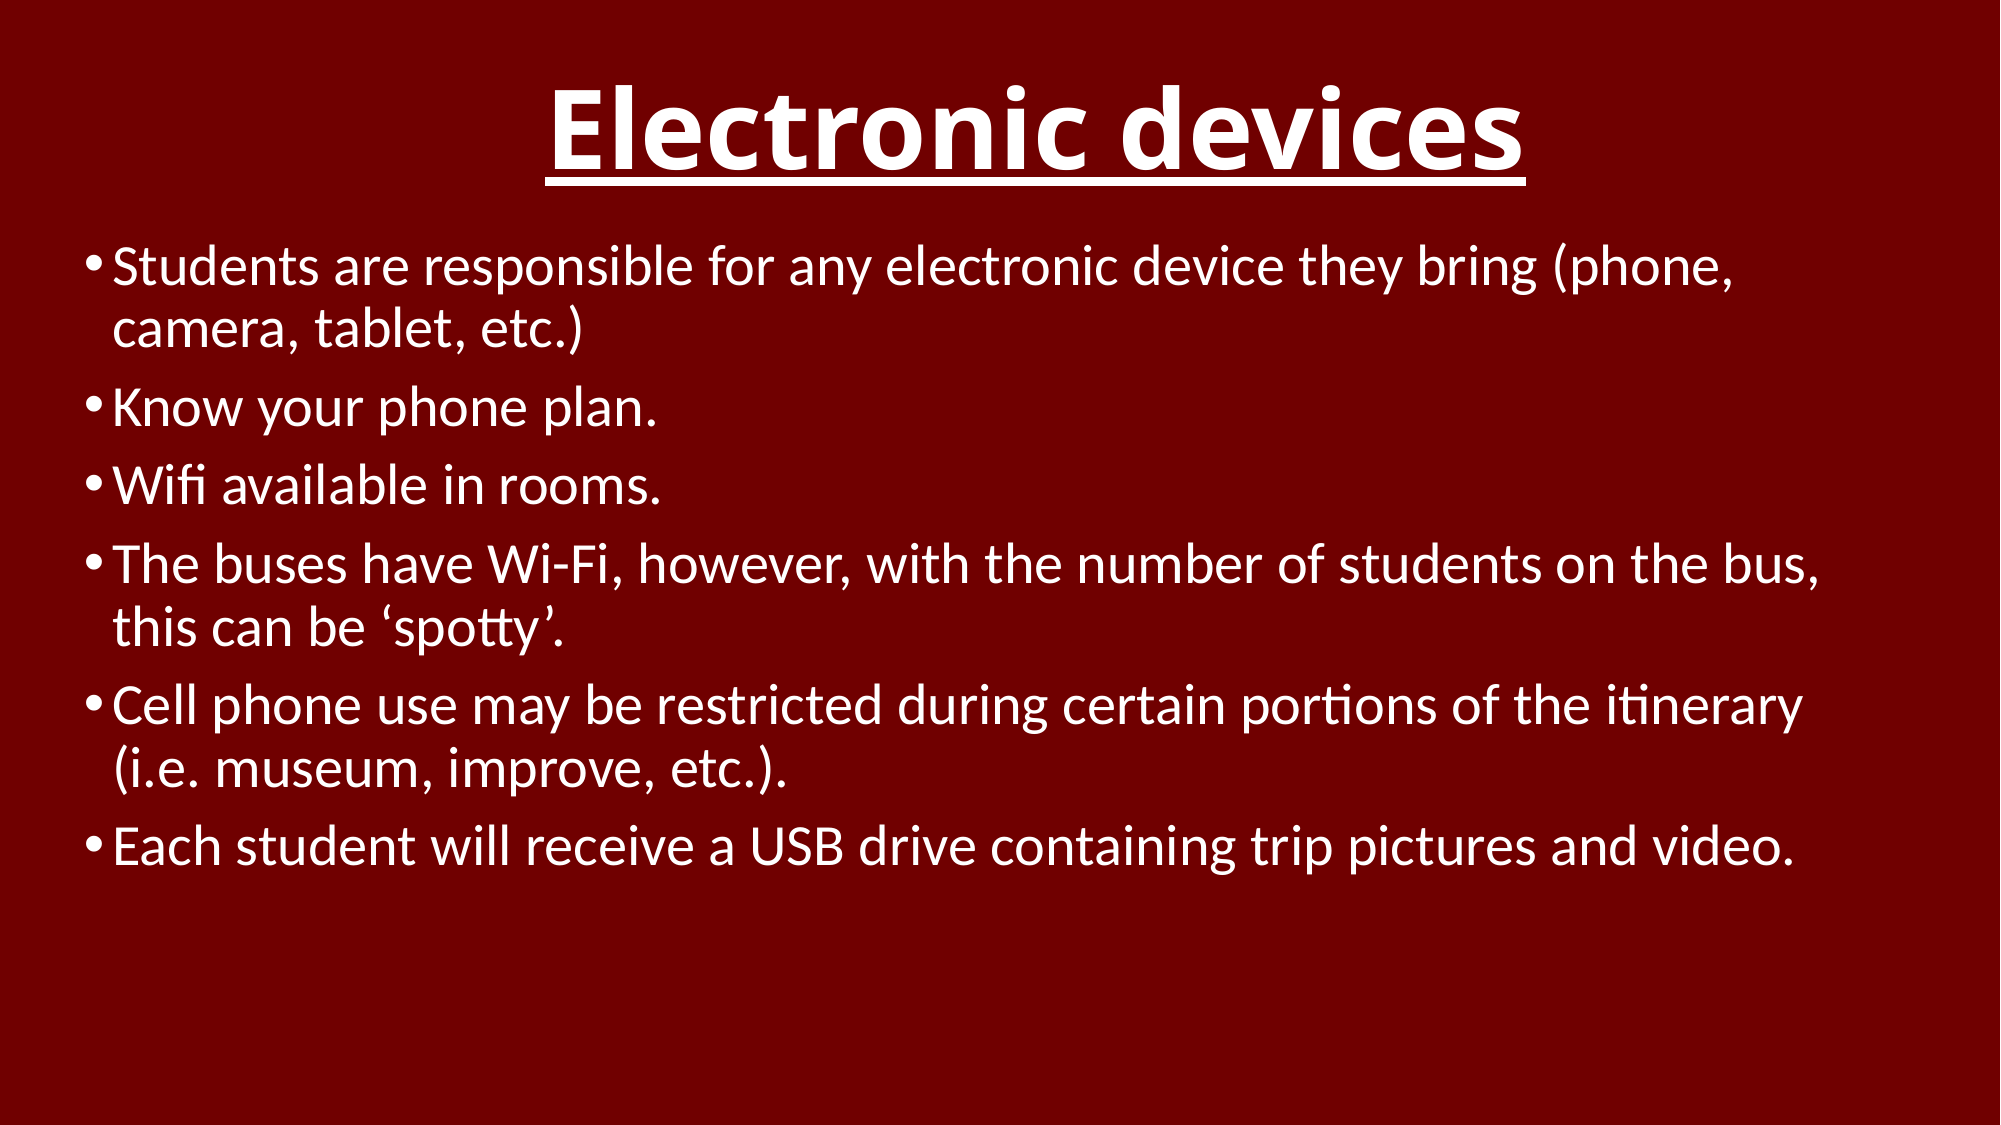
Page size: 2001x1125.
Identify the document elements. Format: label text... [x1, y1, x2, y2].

title Electronic devices [504, 24, 1555, 227]
list Students are responsible for any electronic device they bring (phone, camera, tablet, etc.) Know your phone plan. Wifi available in rooms. The buses have Wi-Fi, however, with the number of students on the bus, this can be ‘spotty’. Cell phone use may be restricted during certain portions of the itinerary (i.e. museum, improve, etc.). Each student will receive a USB drive containing trip pictures and video. [69, 227, 1858, 1073]
